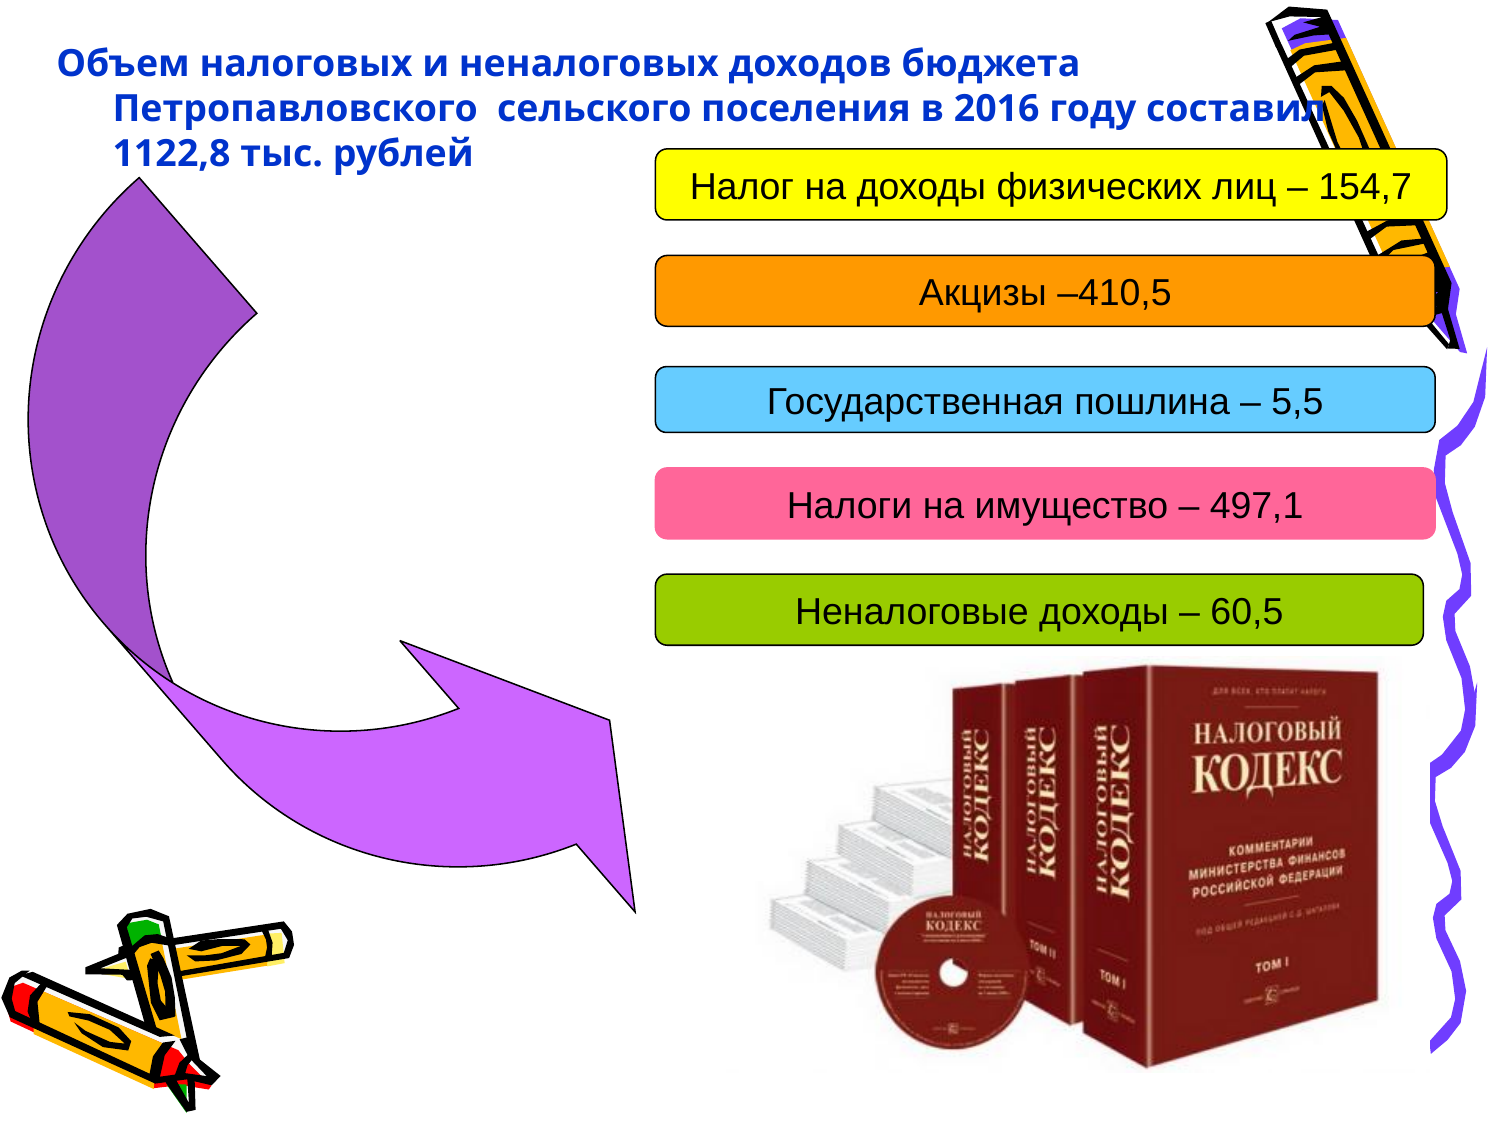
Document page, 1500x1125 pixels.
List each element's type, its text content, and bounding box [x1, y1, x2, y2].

text_box Неналоговые доходы – 60,5 [655, 574, 1424, 646]
text_box Государственная пошлина – 5,5 [655, 366, 1436, 433]
picture [726, 656, 1430, 1073]
text_box Акцизы –410,5 [655, 255, 1436, 327]
list Объем налоговых и неналоговых доходов бюджета Петропавловского сельского поселения в 2016 году составил 1122,8 тыс. рублей [41, 31, 1447, 1017]
text_box Налоги на имущество – 497,1 [655, 467, 1436, 539]
text_box [28, 177, 636, 912]
text_box Налог на доходы физических лиц – 154,7 [655, 148, 1447, 220]
